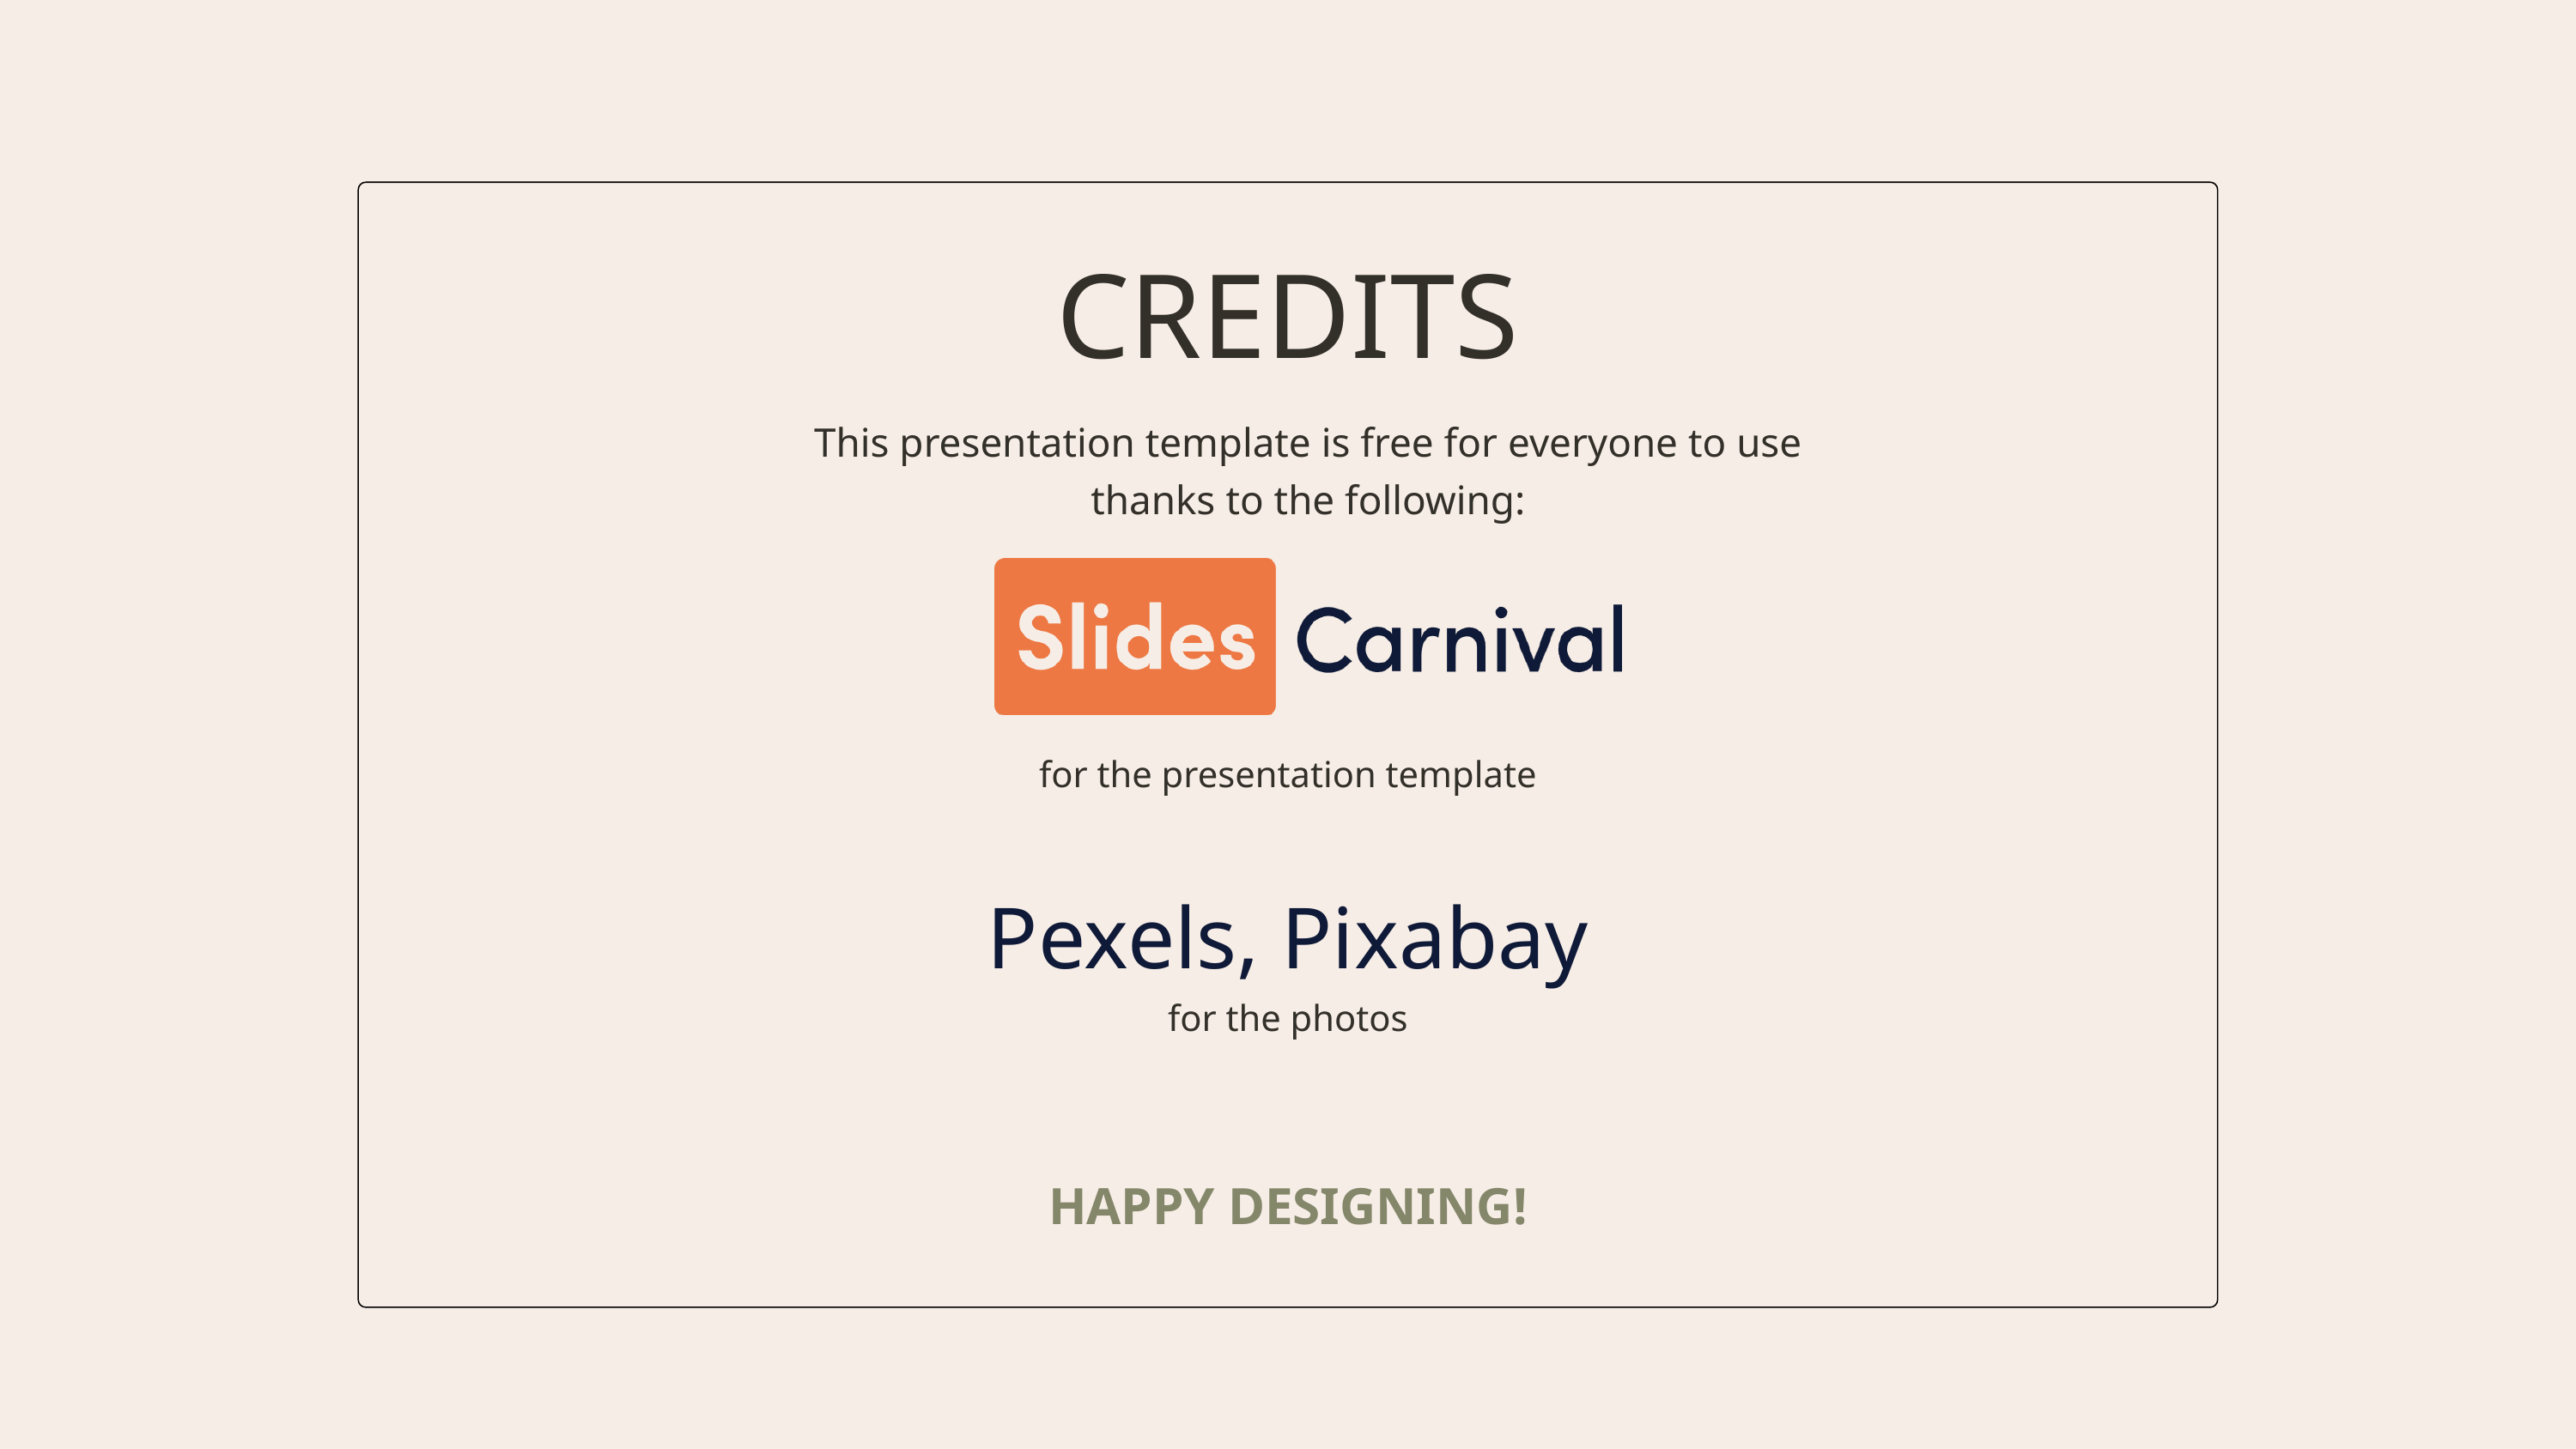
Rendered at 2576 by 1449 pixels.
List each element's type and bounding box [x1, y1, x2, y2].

picture [994, 558, 1622, 716]
text_box [357, 161, 2218, 1308]
